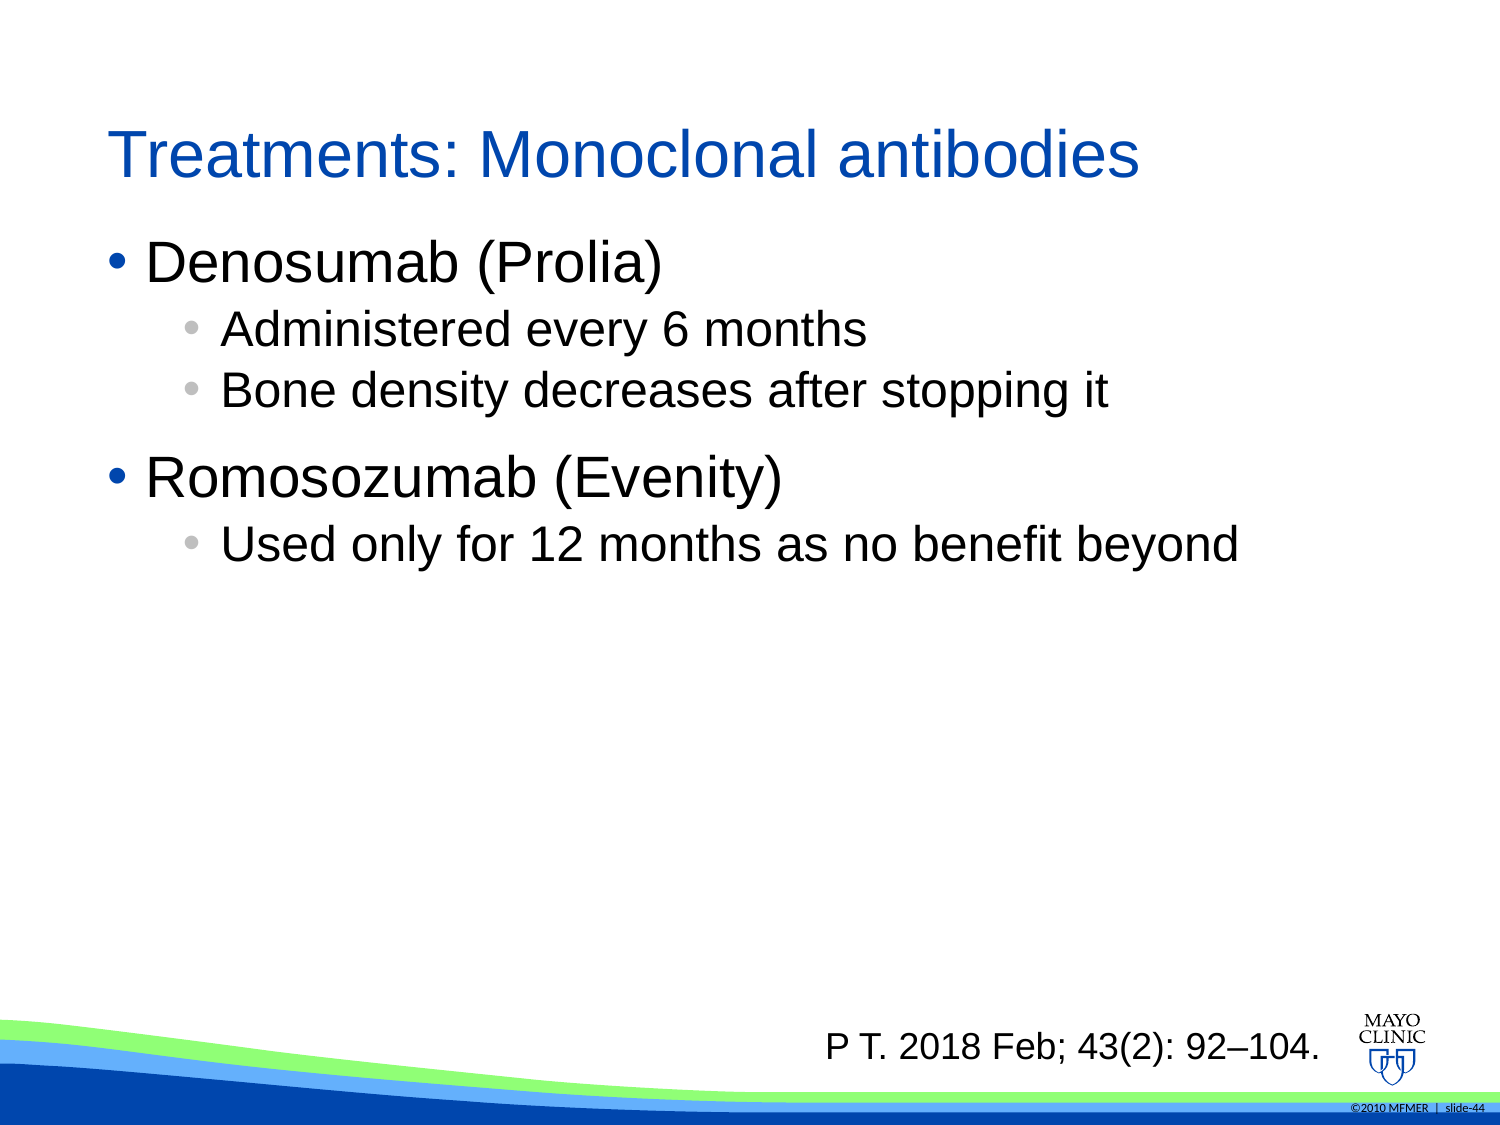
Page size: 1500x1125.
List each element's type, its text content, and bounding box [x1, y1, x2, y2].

title Treatments: Monoclonal antibodies [107, 111, 1393, 200]
list Denosumab (Prolia) Administered every 6 months Bone density decreases after stopping it Romosozumab (Evenity) Used only for 12 months as no benefit beyond [107, 224, 1393, 594]
text_box P T. 2018 Feb; 43(2): 92–104. [810, 1014, 1347, 1075]
slide_number ©2010 MFMER | slide-44 [1149, 1092, 1500, 1123]
